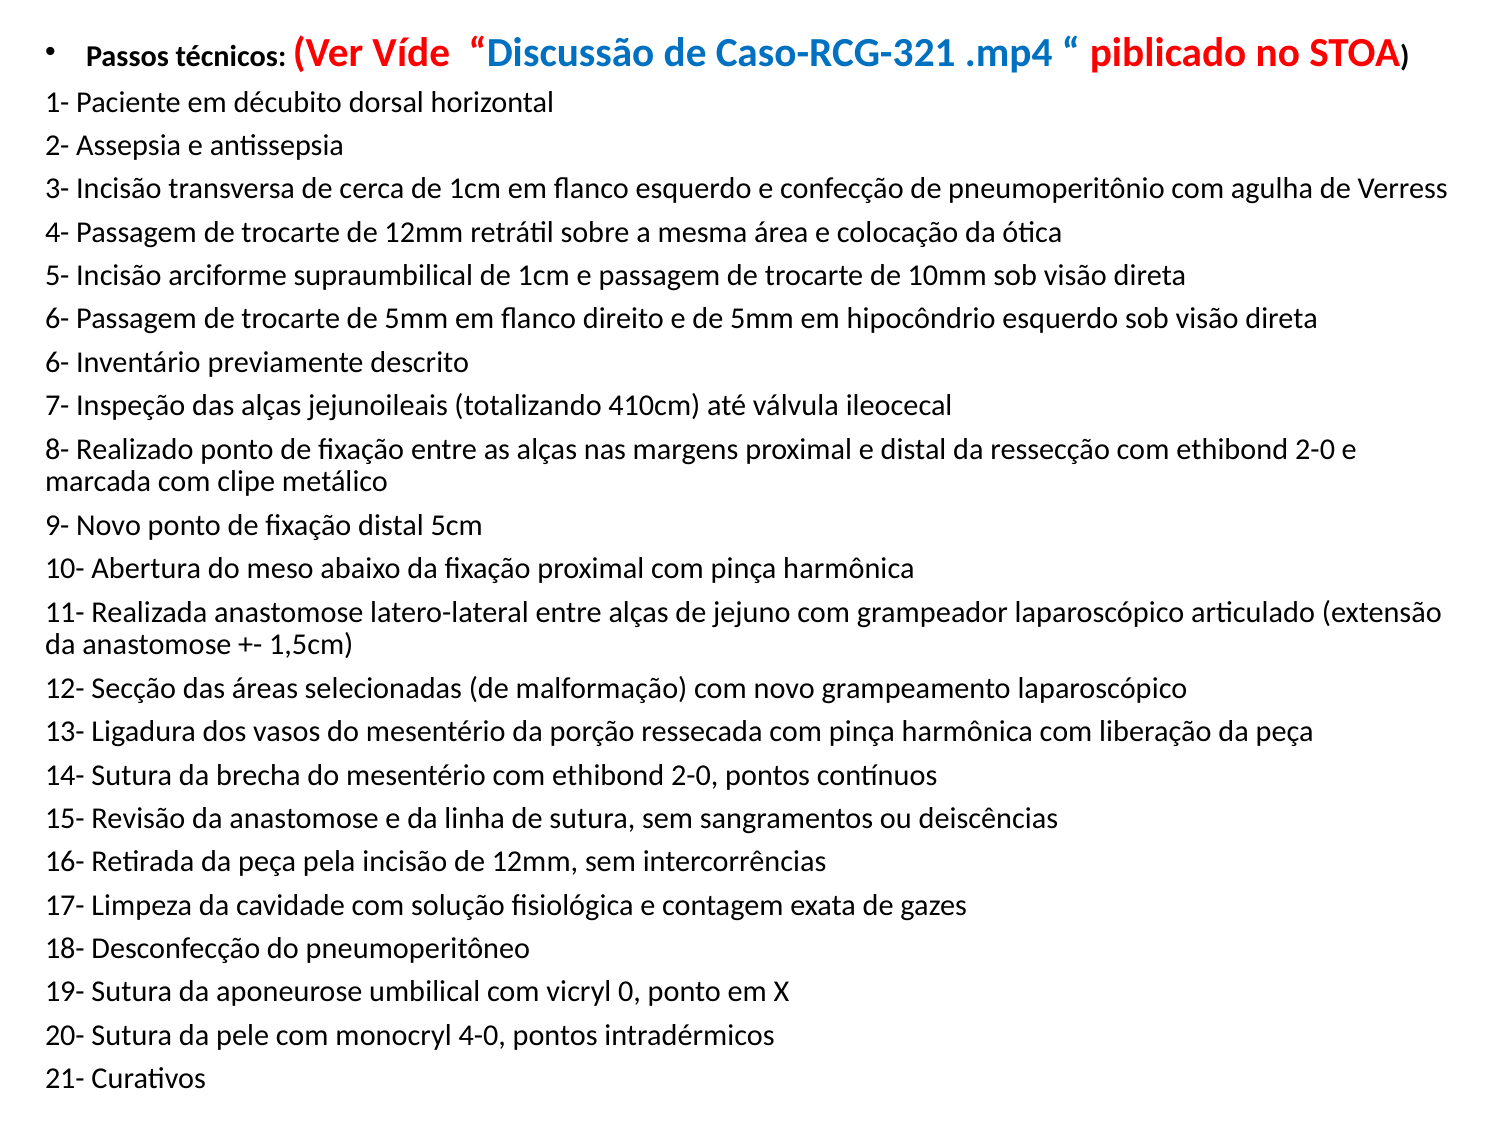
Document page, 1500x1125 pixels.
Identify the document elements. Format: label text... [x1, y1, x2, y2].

list Passos técnicos: (Ver Víde “Discussão de Caso-RCG-321 .mp4 “ piblicado no STOA) 1- Paciente em décubito dorsal horizontal 2- Assepsia e antissepsia 3- Incisão transversa de cerca de 1cm em flanco esquerdo e confecção de pneumoperitônio com agulha de Verress 4- Passagem de trocarte de 12mm retrátil sobre a mesma área e colocação da ótica 5- Incisão arciforme supraumbilical de 1cm e passagem de trocarte de 10mm sob visão direta 6- Passagem de trocarte de 5mm em flanco direito e de 5mm em hipocôndrio esquerdo sob visão direta 6- Inventário previamente descrito 7- Inspeção das alças jejunoileais (totalizando 410cm) até válvula ileocecal 8- Realizado ponto de fixação entre as alças nas margens proximal e distal da ressecção com ethibond 2-0 e marcada com clipe metálico 9- Novo ponto de fixação distal 5cm 10- Abertura do meso abaixo da fixação proximal com pinça harmônica 11- Realizada anastomose latero-lateral entre alças de jejuno com grampeador laparoscópico articulado (extensão da anastomose +- 1,5cm) 12- Secção das áreas selecionadas (de malformação) com novo grampeamento laparoscópico 13- Ligadura dos vasos do mesentério da porção ressecada com pinça harmônica com liberação da peça 14- Sutura da brecha do mesentério com ethibond 2-0, pontos contínuos 15- Revisão da anastomose e da linha de sutura, sem sangramentos ou deiscências 16- Retirada da peça pela incisão de 12mm, sem intercorrências 17- Limpeza da cavidade com solução fisiológica e contagem exata de gazes 18- Desconfecção do pneumoperitôneo 19- Sutura da aponeurose umbilical com vicryl 0, ponto em X 20- Sutura da pele com monocryl 4-0, pontos intradérmicos 21- Curativos [30, 23, 1470, 1125]
